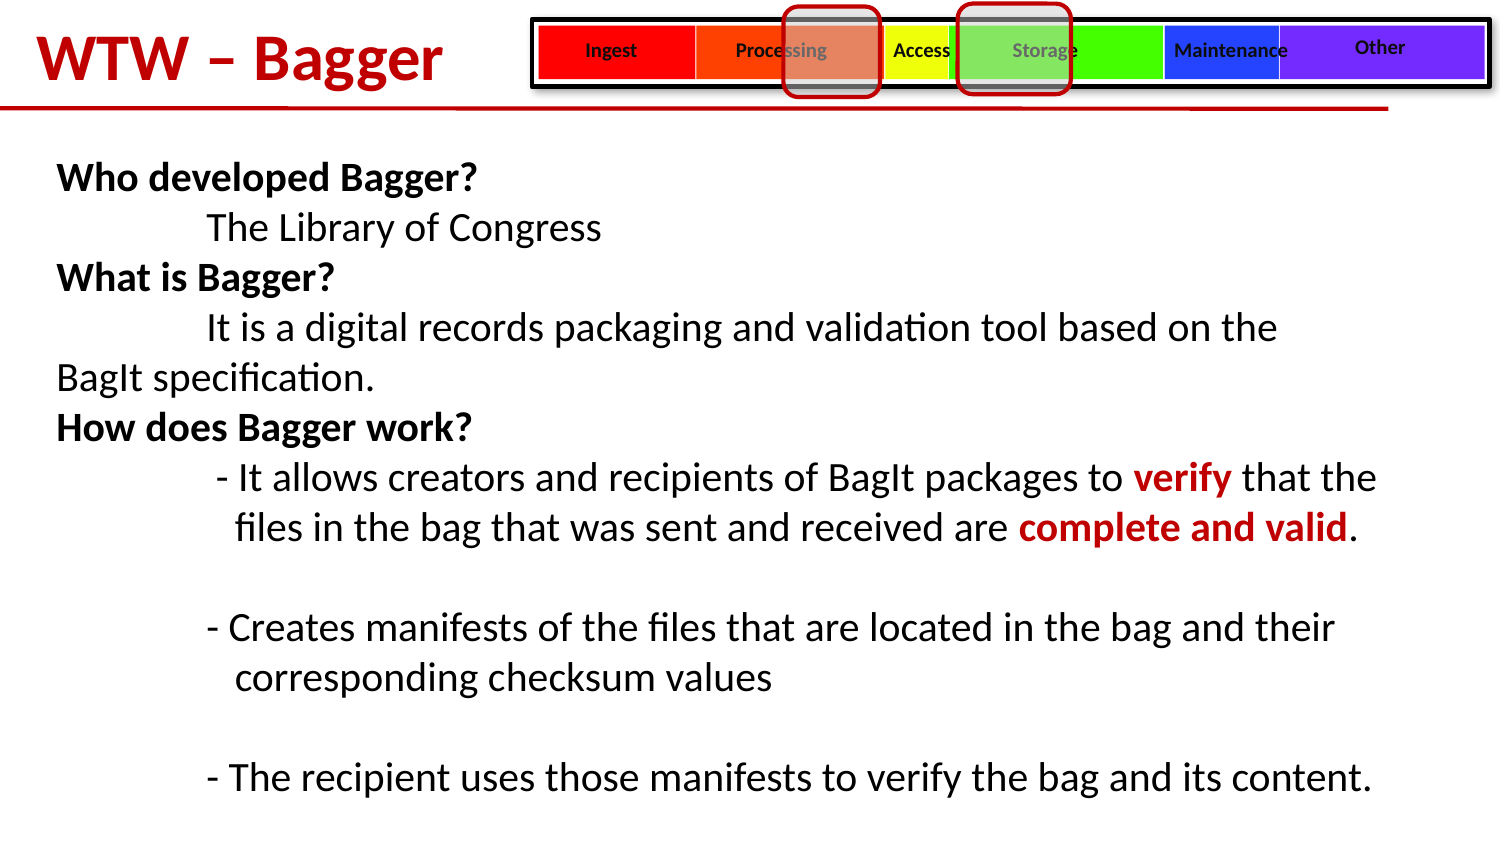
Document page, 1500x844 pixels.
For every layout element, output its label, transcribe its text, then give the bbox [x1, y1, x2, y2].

text_box Who developed Bagger? The Library of Congress What is Bagger? It is a digital records packaging and validation tool based on the BagIt specification. How does Bagger work? - It allows creators and recipients of BagIt packages to verify that the files in the bag that was sent and received are complete and valid. - Creates manifests of the files that are located in the bag and their corresponding checksum values - The recipient uses those manifests to verify the bag and its content. [41, 134, 1488, 844]
text_box [955, 1, 1074, 19]
title WTW – Bagger [0, 22, 1130, 106]
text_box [534, 21, 1488, 85]
text_box [786, 94, 878, 100]
text_box [781, 4, 882, 19]
